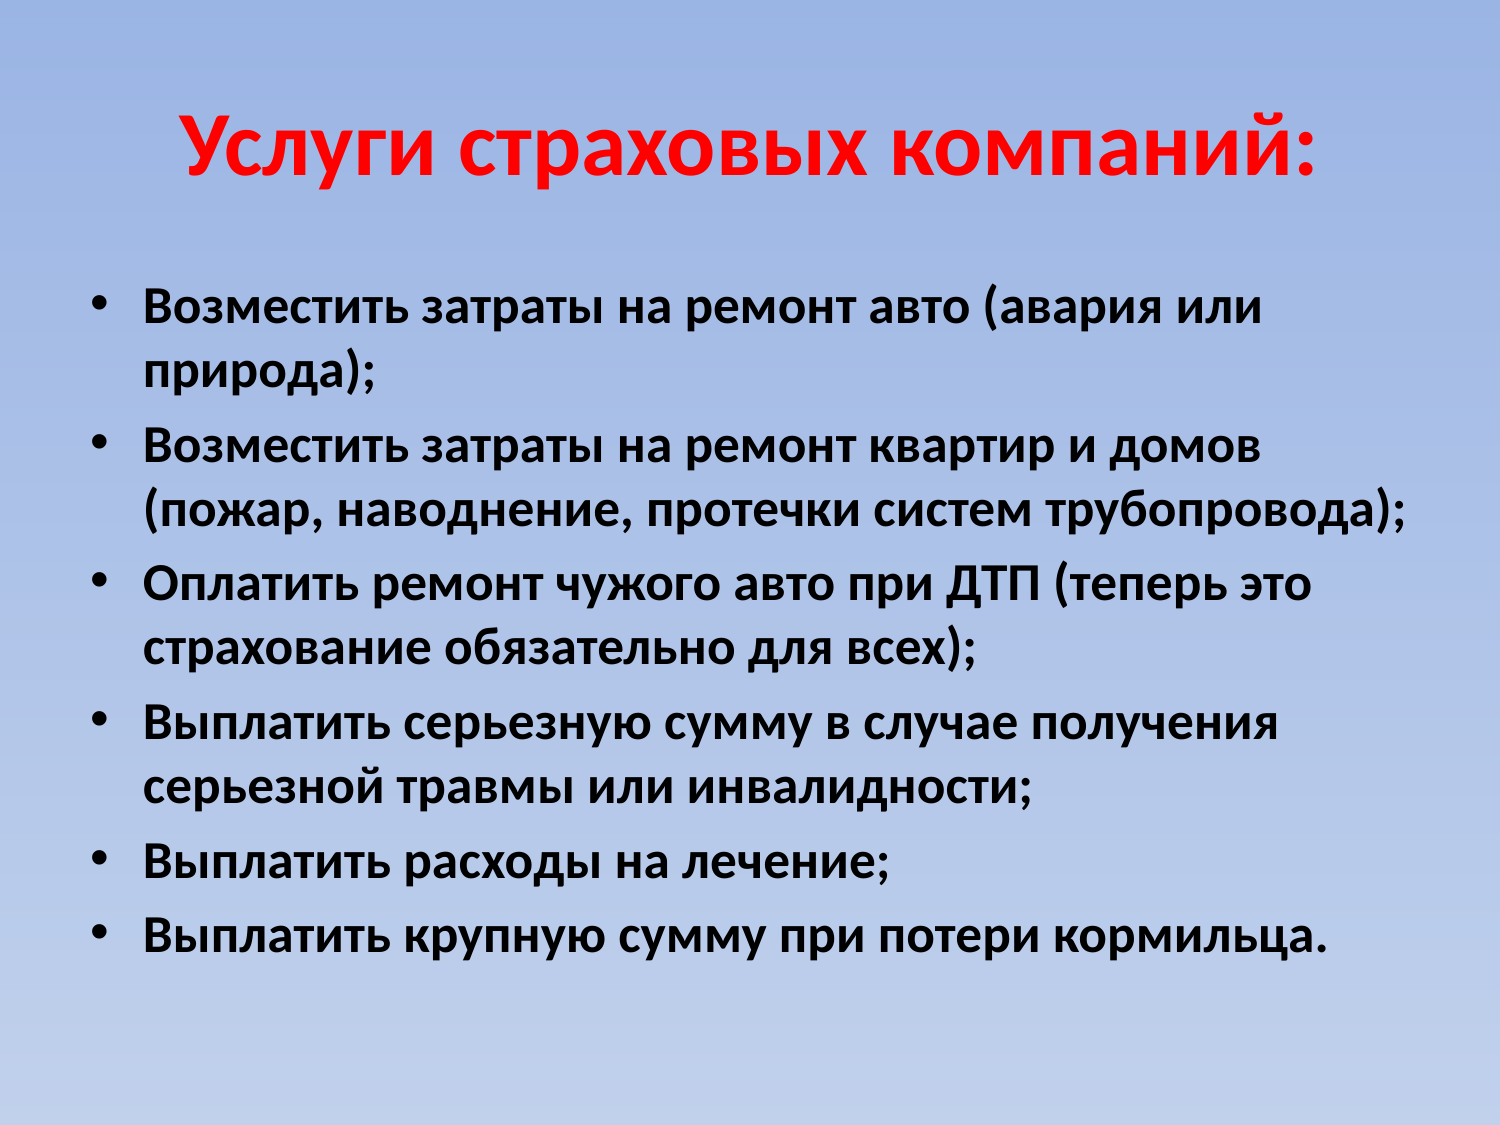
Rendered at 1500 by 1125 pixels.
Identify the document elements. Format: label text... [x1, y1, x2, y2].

title Услуги страховых компаний: [75, 45, 1425, 233]
list Возместить затраты на ремонт авто (авария или природа); Возместить затраты на ремонт квартир и домов (пожар, наводнение, протечки систем трубопровода); Оплатить ремонт чужого авто при ДТП (теперь это страхование обязательно для всех); Выплатить серьезную сумму в случае получения серьезной травмы или инвалидности; Выплатить расходы на лечение; Выплатить крупную сумму при потери кормильца. [75, 262, 1425, 1005]
